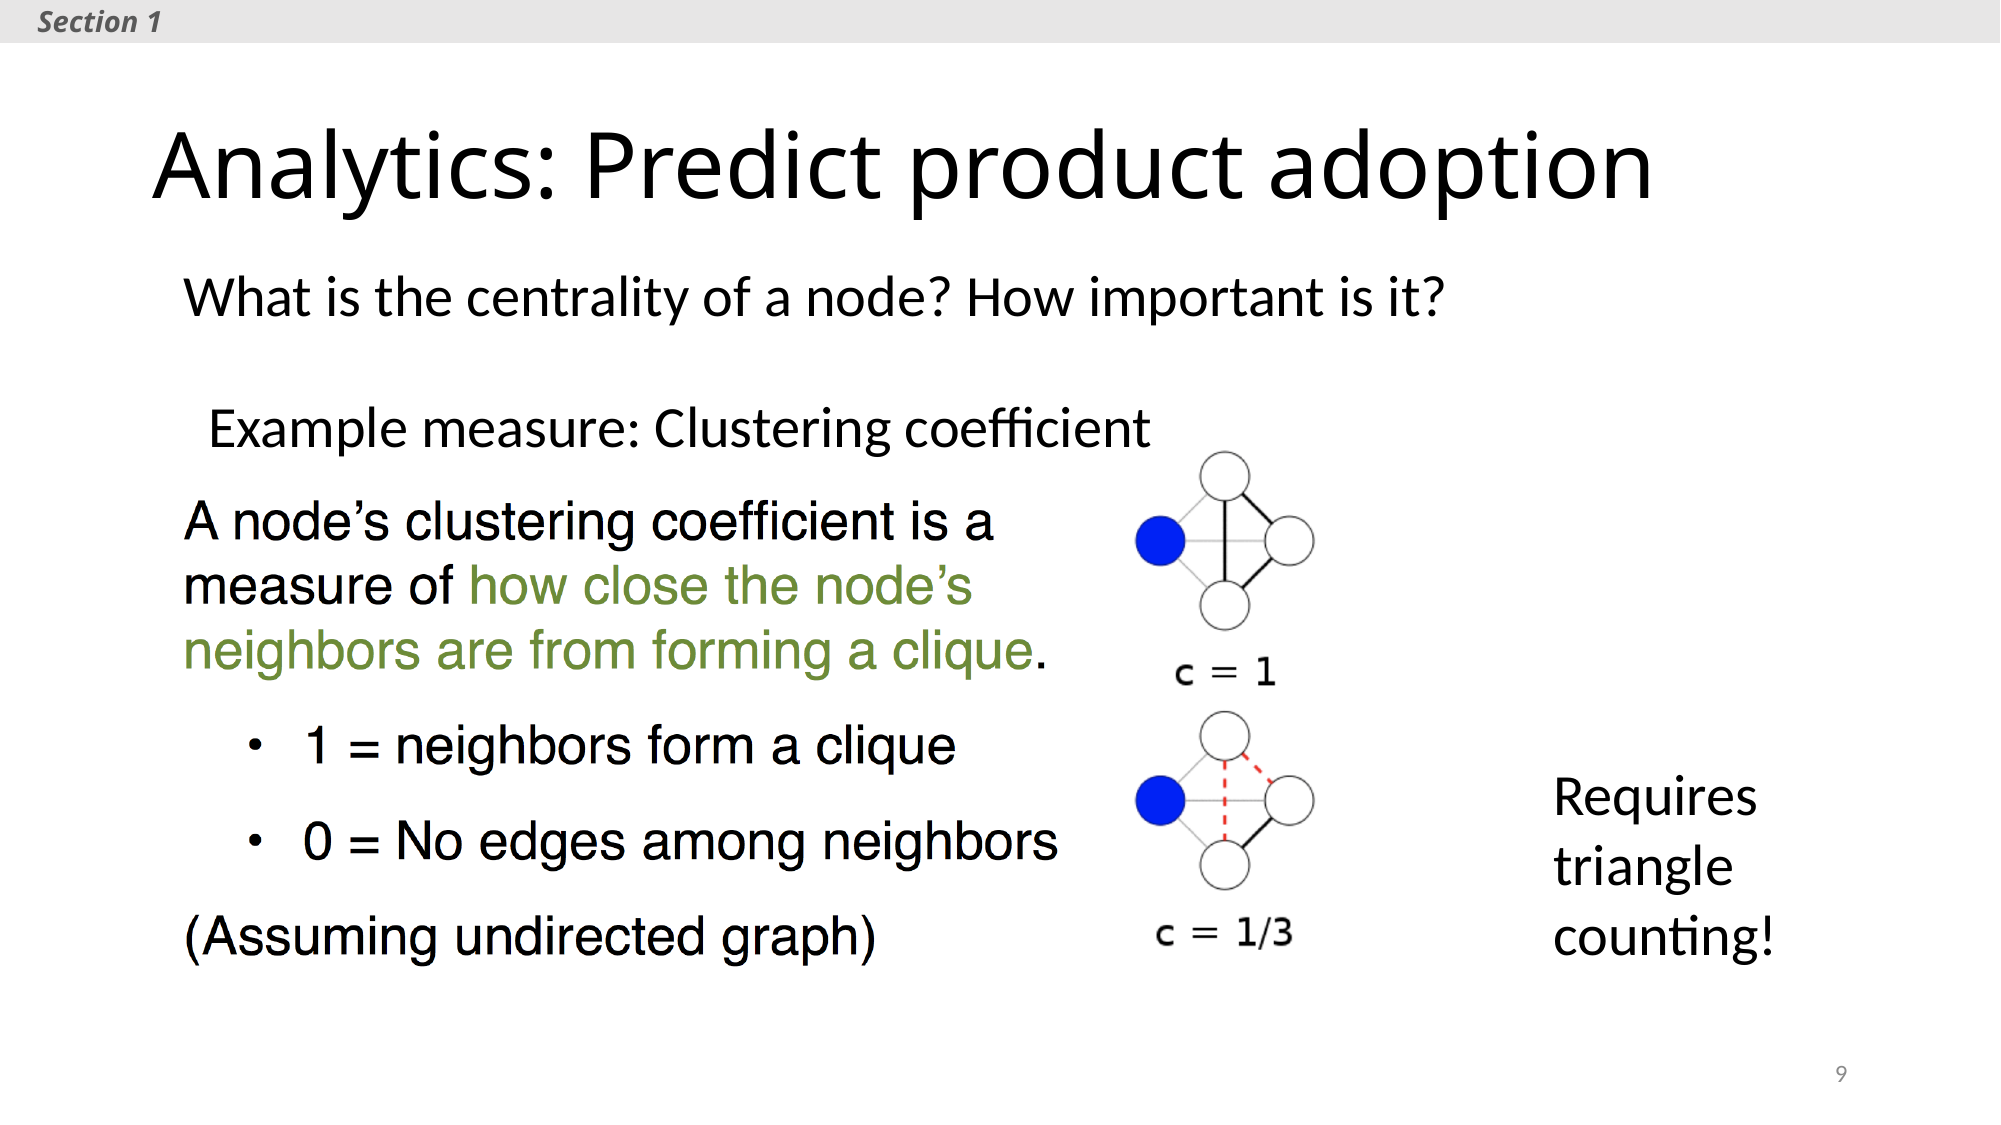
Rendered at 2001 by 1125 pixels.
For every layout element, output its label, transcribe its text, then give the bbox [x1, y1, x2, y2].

text_box What is the centrality of a node? How important is it? [168, 250, 1735, 336]
text_box Requires triangle counting! [1538, 749, 1931, 975]
title Analytics: Predict product adoption [137, 59, 1863, 278]
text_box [0, 0, 2000, 47]
slide_number 9 [1412, 1042, 1863, 1103]
picture [168, 442, 1342, 977]
text_box Example measure: Clustering coefficient [193, 382, 1760, 467]
